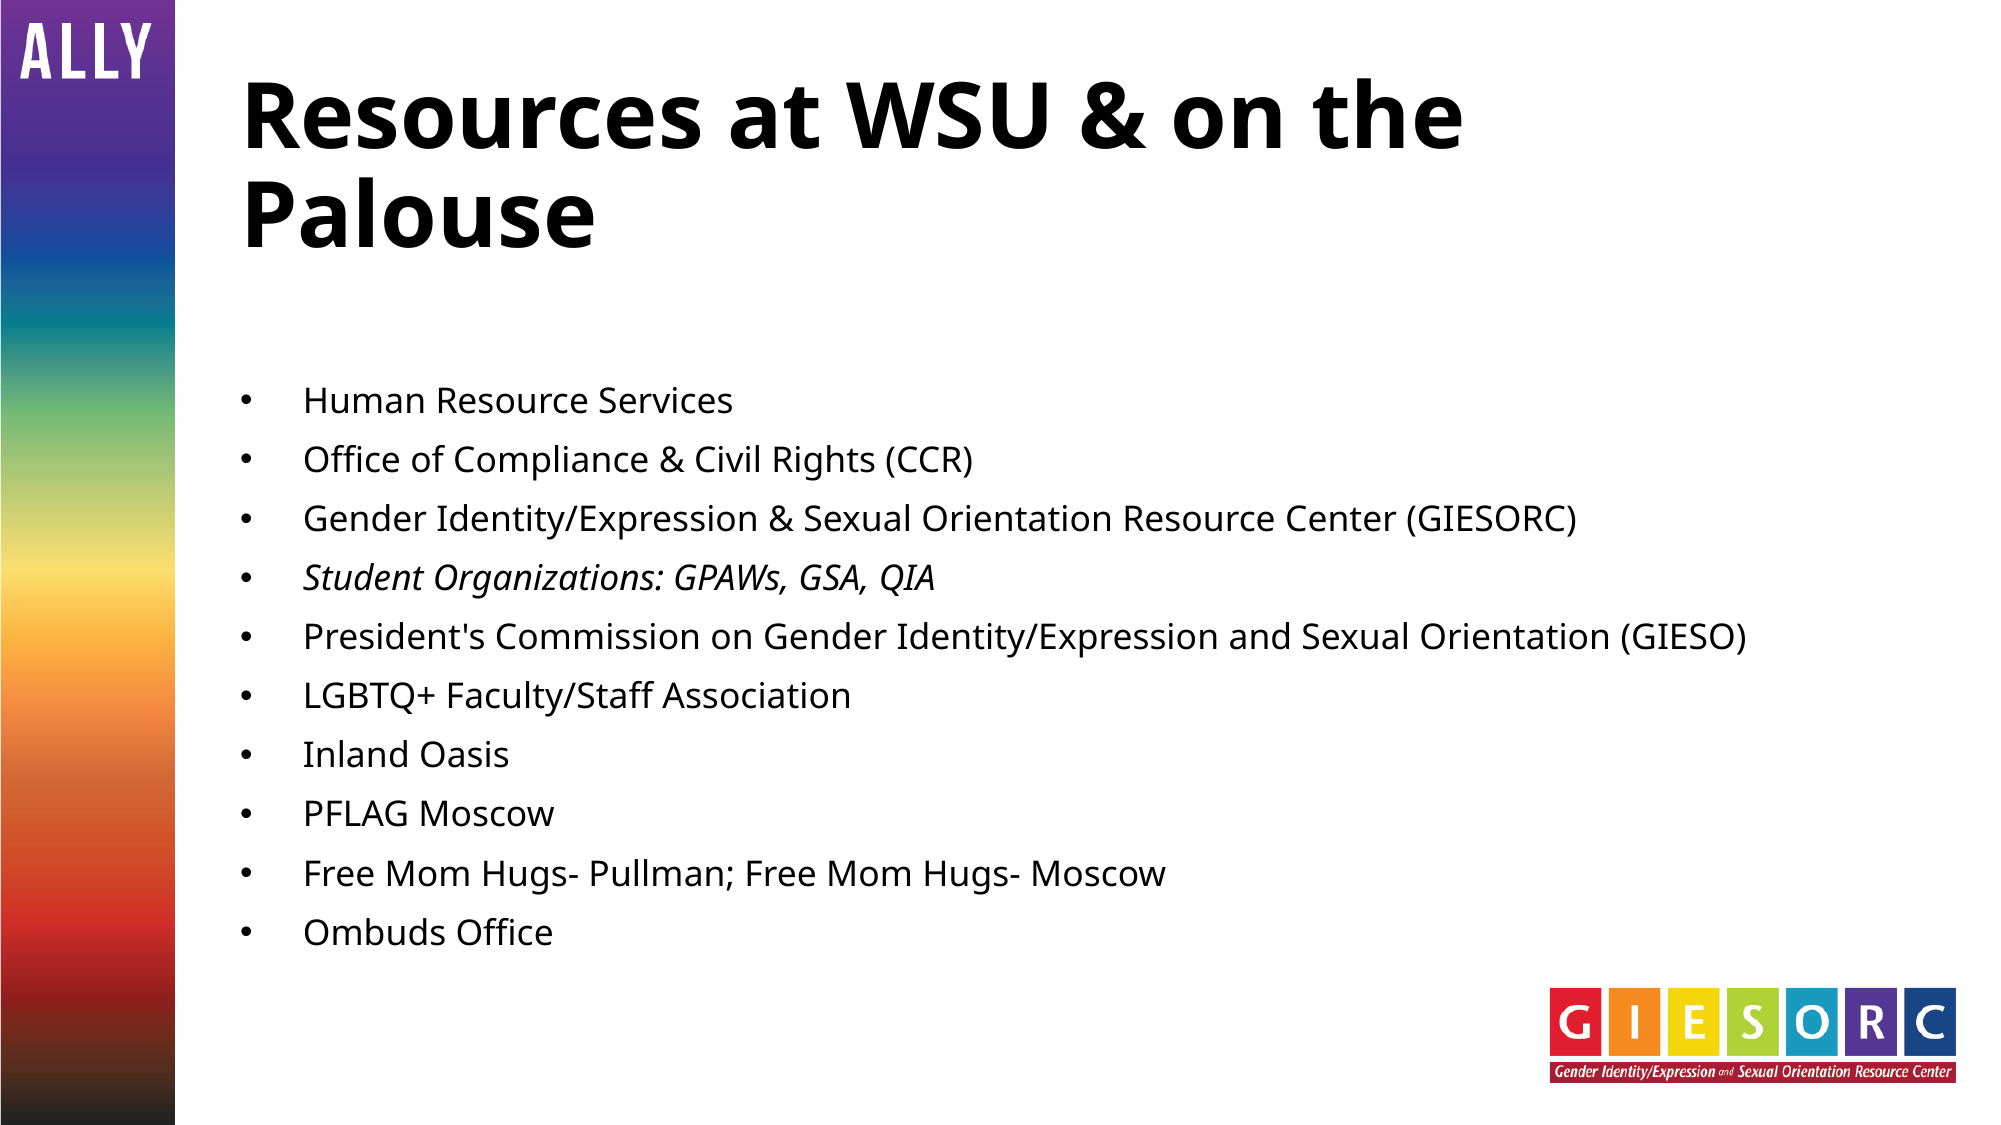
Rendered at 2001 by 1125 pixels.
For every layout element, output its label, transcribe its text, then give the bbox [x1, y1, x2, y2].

list Human Resource Services Office of Compliance & Civil Rights (CCR) Gender Identity/Expression & Sexual Orientation Resource Center (GIESORC) Student Organizations: GPAWs, GSA, QIA President's Commission on Gender Identity/Expression and Sexual Orientation (GIESO) LGBTQ+ Faculty/Staff Association Inland Oasis PFLAG Moscow Free Mom Hugs- Pullman; Free Mom Hugs- Moscow Ombuds Office [225, 375, 1965, 1012]
picture [0, 0, 2001, 1125]
title Resources at WSU & on the Palouse [225, 59, 1863, 278]
